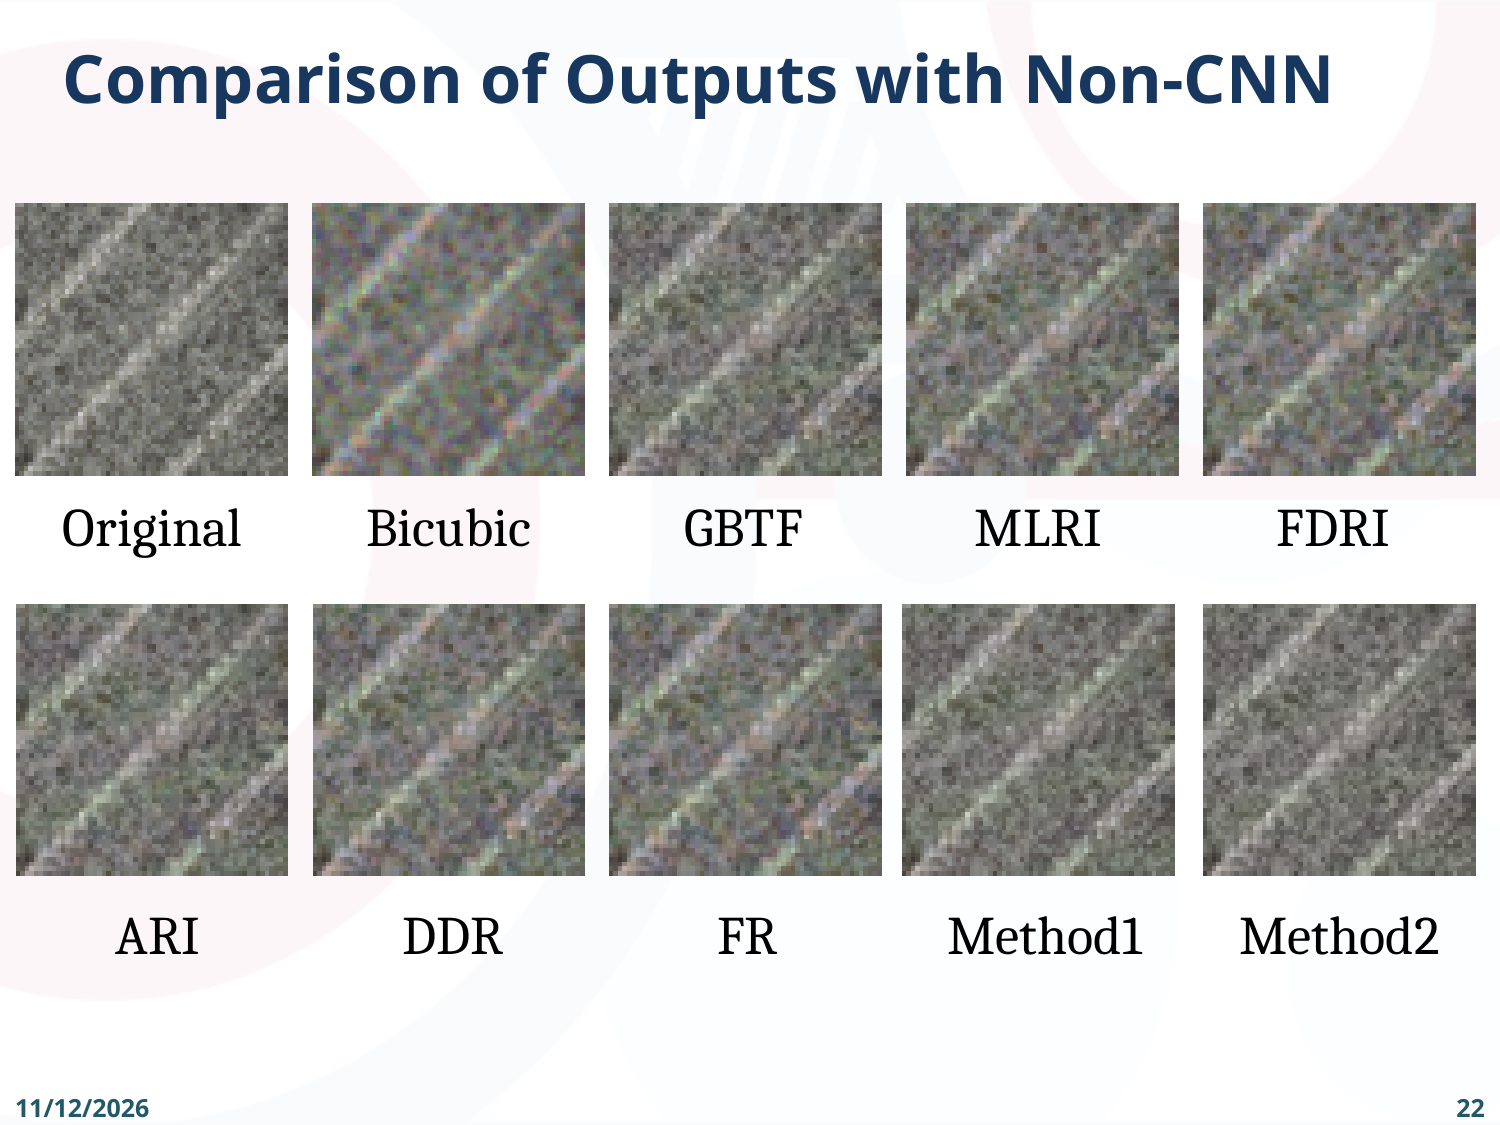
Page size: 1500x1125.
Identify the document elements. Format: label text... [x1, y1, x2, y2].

title Comparison of Outputs with Non-CNN [47, 17, 1453, 126]
text_box FDRI [1261, 484, 1406, 565]
picture [15, 203, 288, 476]
picture [312, 203, 585, 476]
picture [1203, 604, 1476, 876]
picture [902, 604, 1175, 876]
text_box FR [702, 893, 794, 974]
text_box Original [48, 484, 258, 565]
text_box Bicubic [351, 484, 547, 565]
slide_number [0, 1085, 171, 1125]
text_box ARI [100, 893, 216, 974]
picture [312, 604, 585, 876]
picture [1203, 203, 1476, 476]
picture [16, 604, 288, 876]
text_box Method2 [1210, 893, 1469, 974]
picture [609, 604, 882, 876]
slide_number 22 [1333, 1085, 1500, 1125]
picture [609, 203, 882, 476]
text_box DDR [387, 893, 519, 974]
text_box GBTF [669, 484, 818, 565]
text_box Method1 [897, 893, 1193, 974]
picture [906, 203, 1179, 476]
text_box MLRI [960, 484, 1118, 565]
